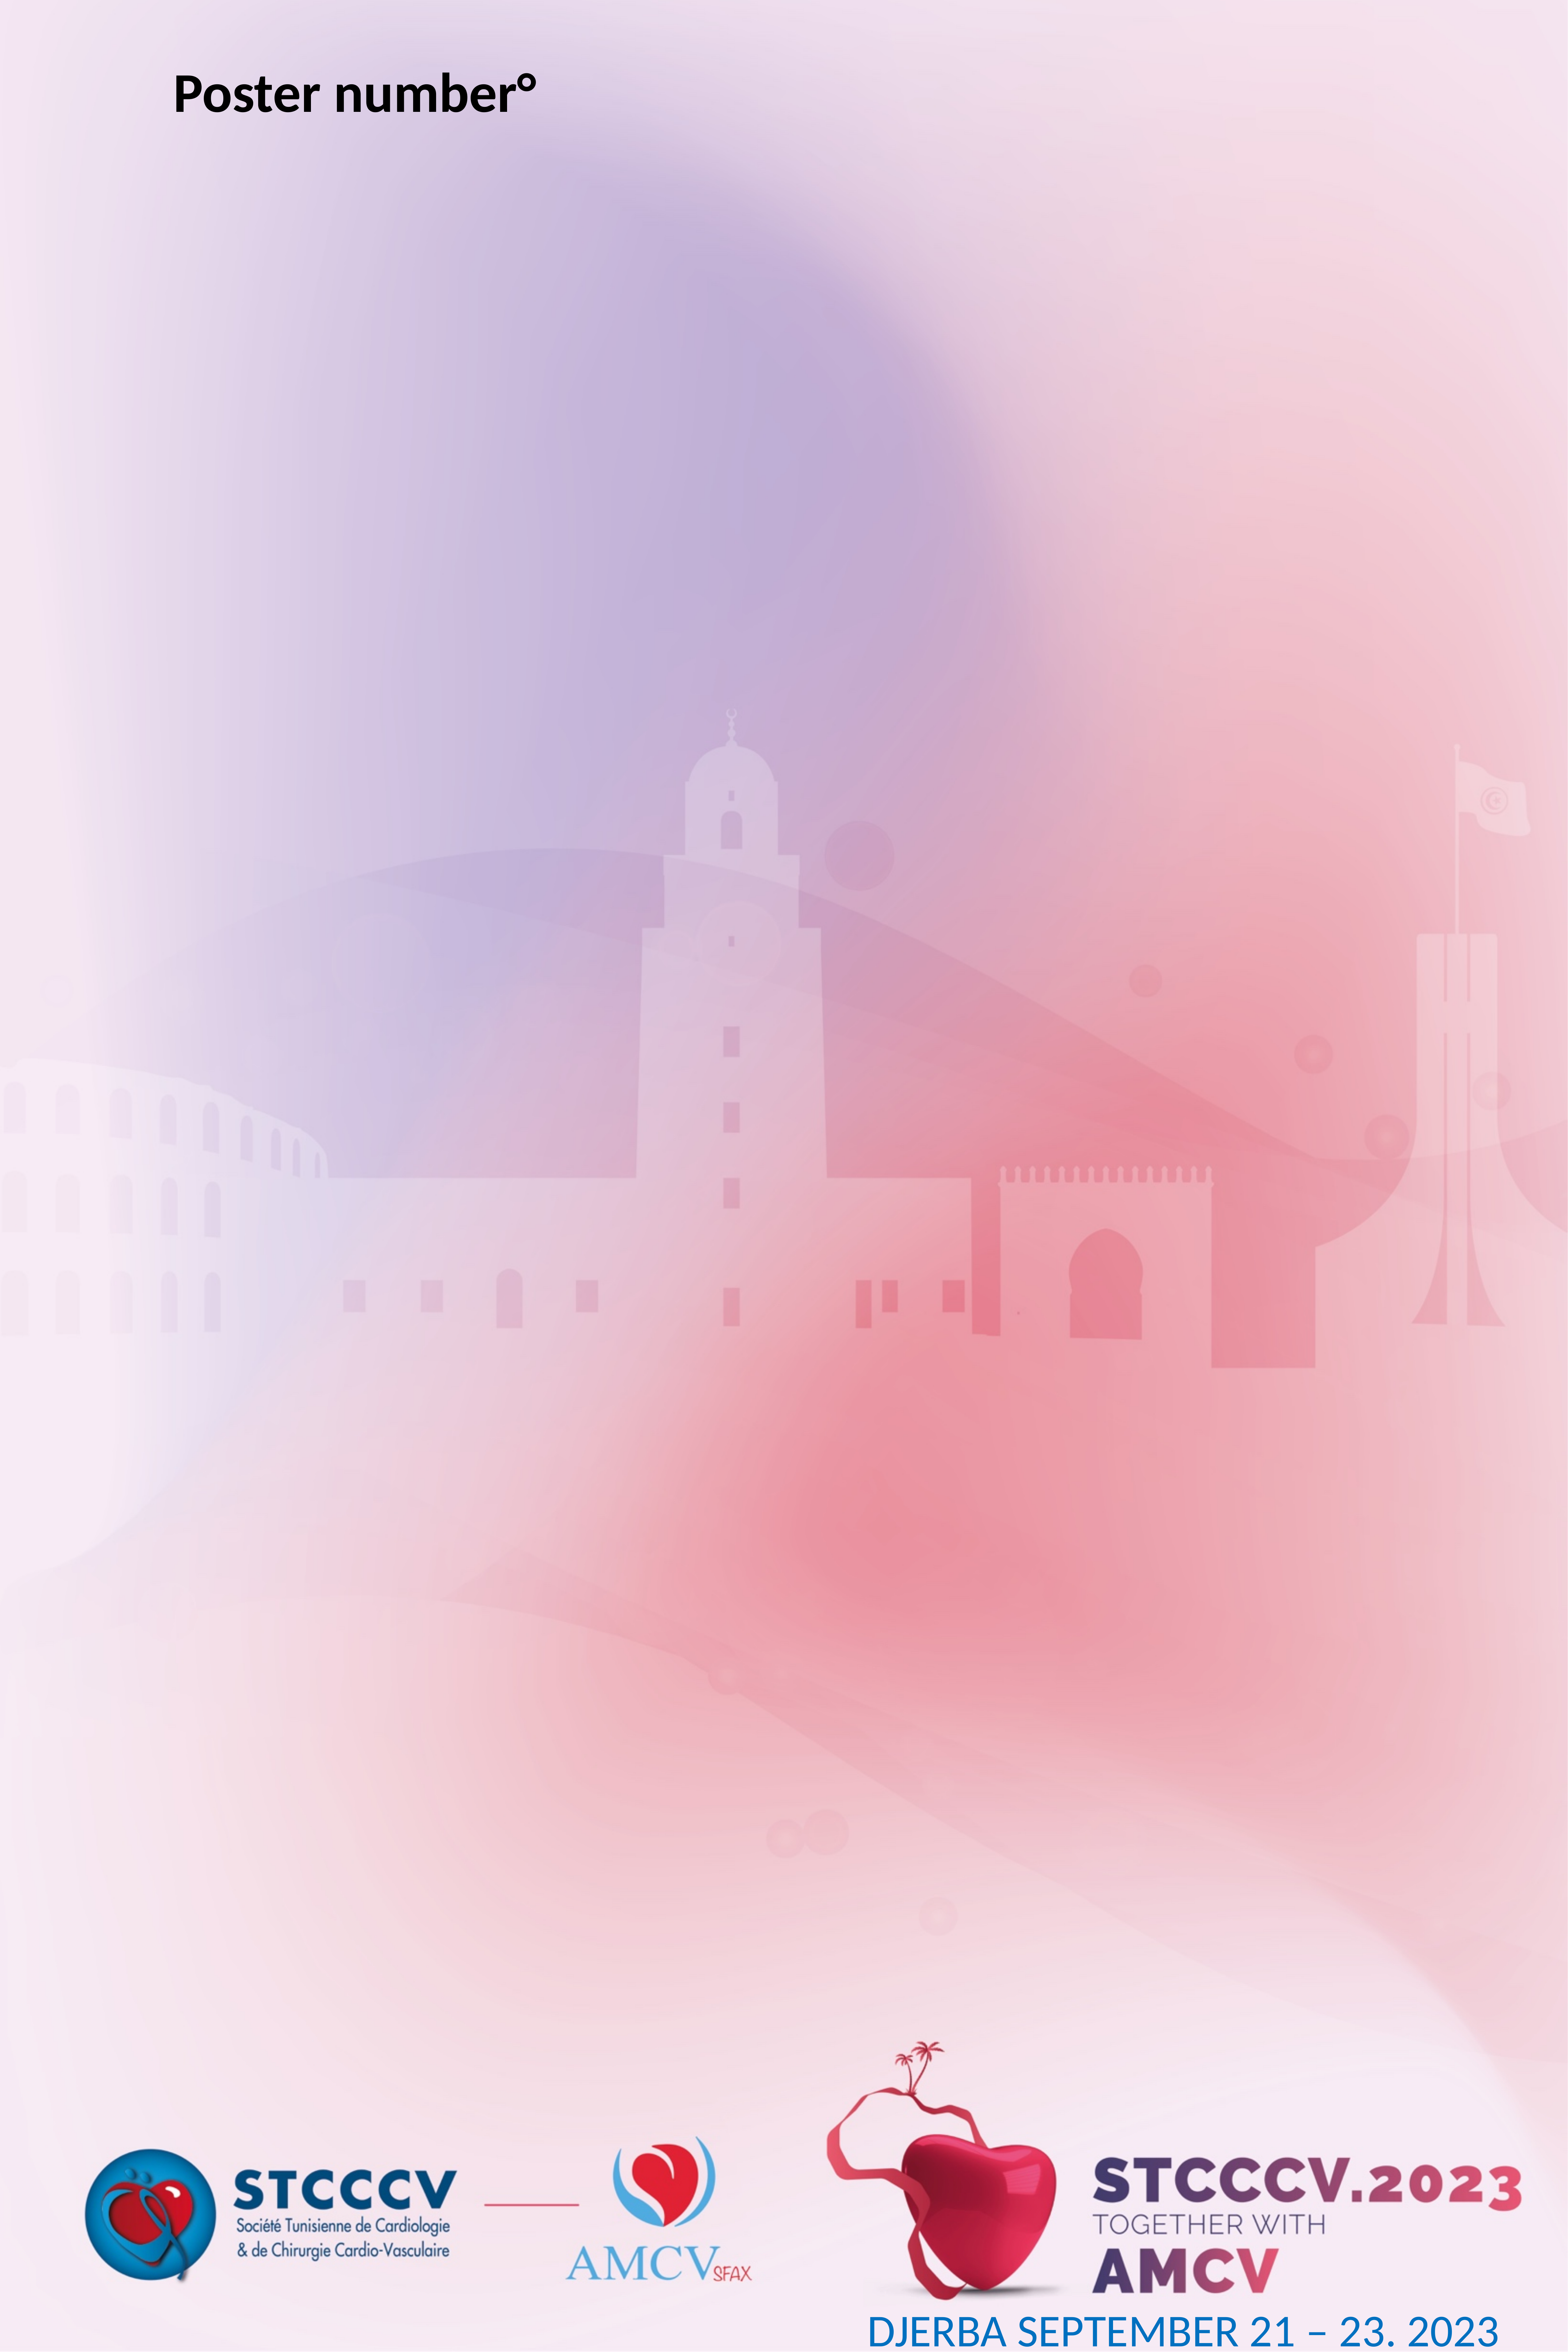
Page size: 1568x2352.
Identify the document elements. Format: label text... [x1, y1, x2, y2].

text_box Poster number° [168, 53, 862, 126]
picture [0, 0, 1568, 2352]
text_box DJERBA SEPTEMBER 21 – 23. 2023 [862, 2298, 1568, 2352]
